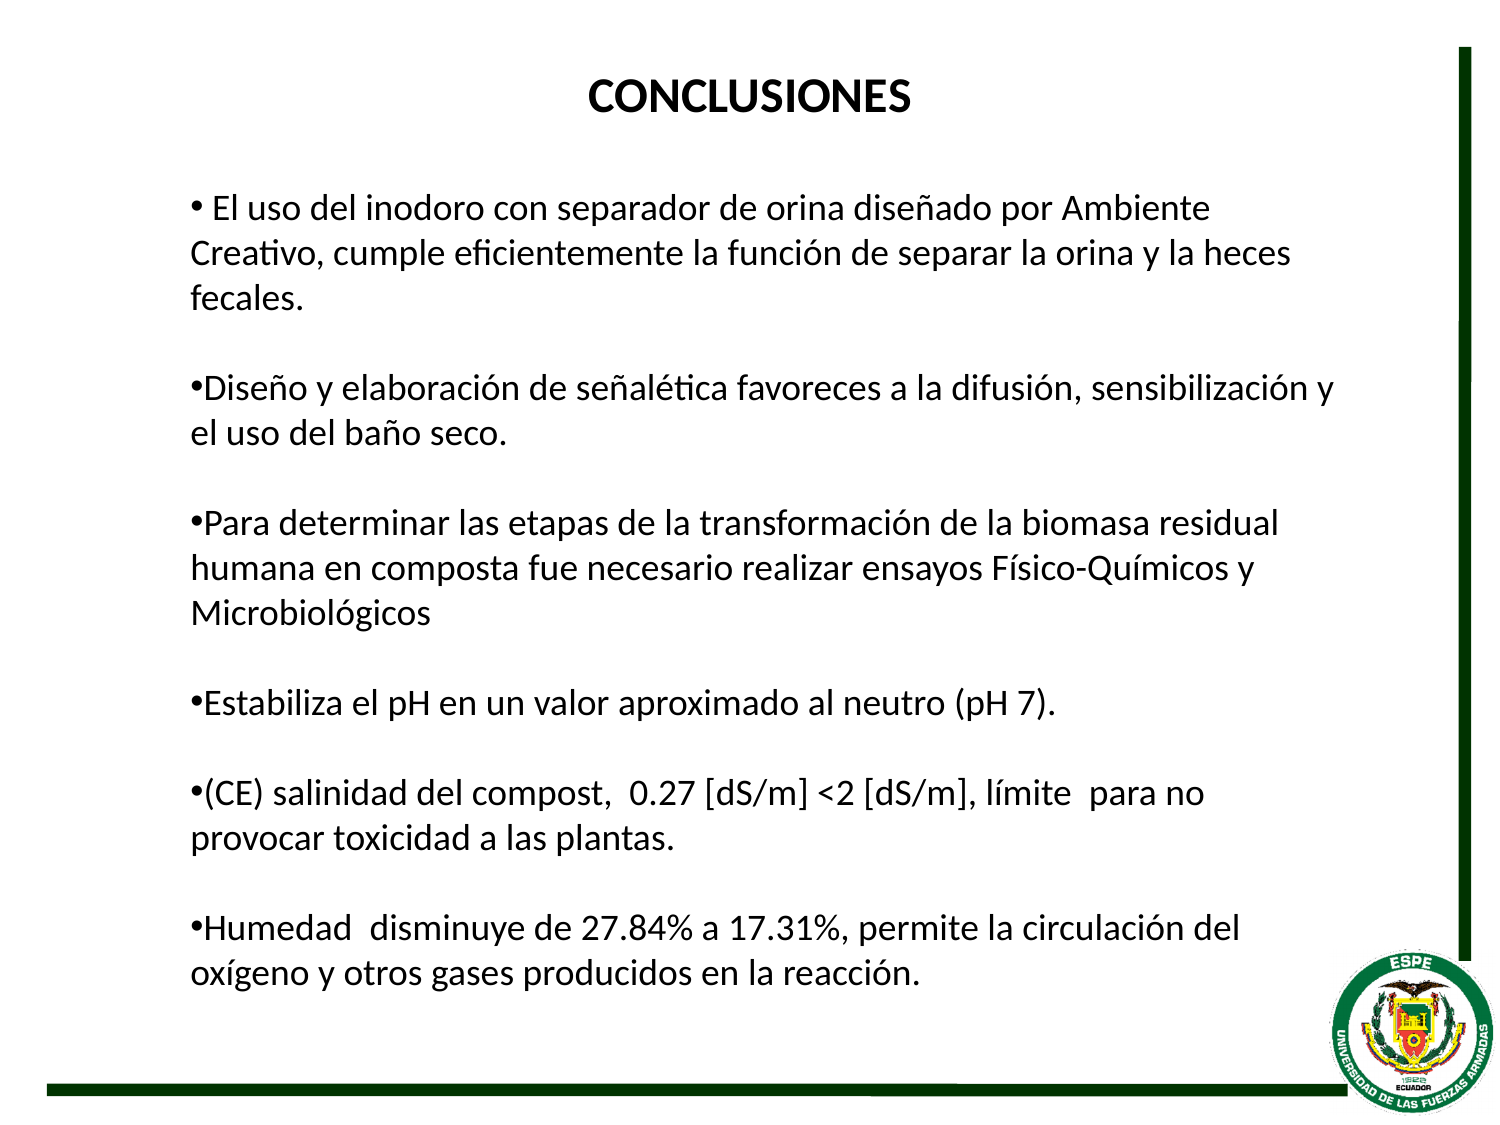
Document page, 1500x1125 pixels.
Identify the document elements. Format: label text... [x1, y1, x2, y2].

title CONCLUSIONES [75, 45, 1425, 141]
picture [1329, 949, 1500, 1125]
text_box El uso del inodoro con separador de orina diseñado por Ambiente Creativo, cumple eficientemente la función de separar la orina y la heces fecales. Diseño y elaboración de señalética favoreces a la difusión, sensibilización y el uso del baño seco. Para determinar las etapas de la transformación de la biomasa residual humana en composta fue necesario realizar ensayos Físico-Químicos y Microbiológicos Estabiliza el pH en un valor aproximado al neutro (pH 7). (CE) salinidad del compost, 0.27 [dS/m] <2 [dS/m], límite para no provocar toxicidad a las plantas. Humedad disminuye de 27.84% a 17.31%, permite la circulación del oxígeno y otros gases producidos en la reacción. [175, 175, 1360, 1091]
